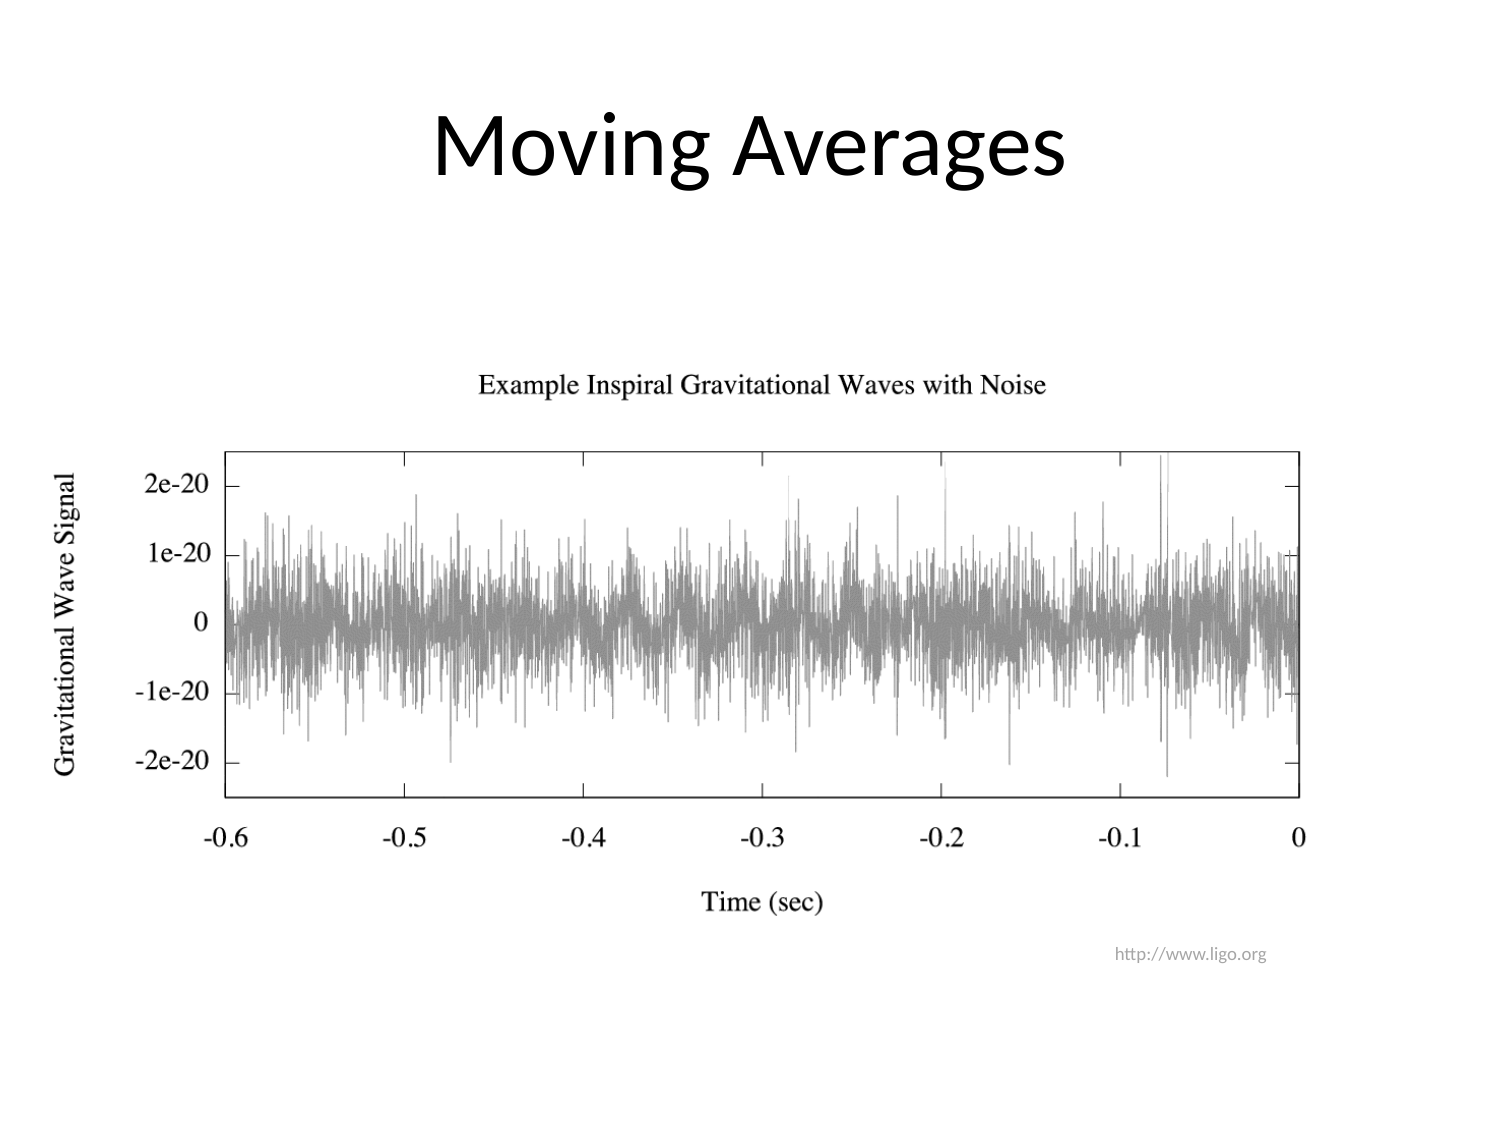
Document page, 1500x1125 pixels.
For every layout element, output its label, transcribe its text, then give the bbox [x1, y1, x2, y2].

title Moving Averages [75, 45, 1425, 233]
text_box http://www.ligo.org [1100, 944, 1300, 972]
picture [37, 324, 1351, 935]
